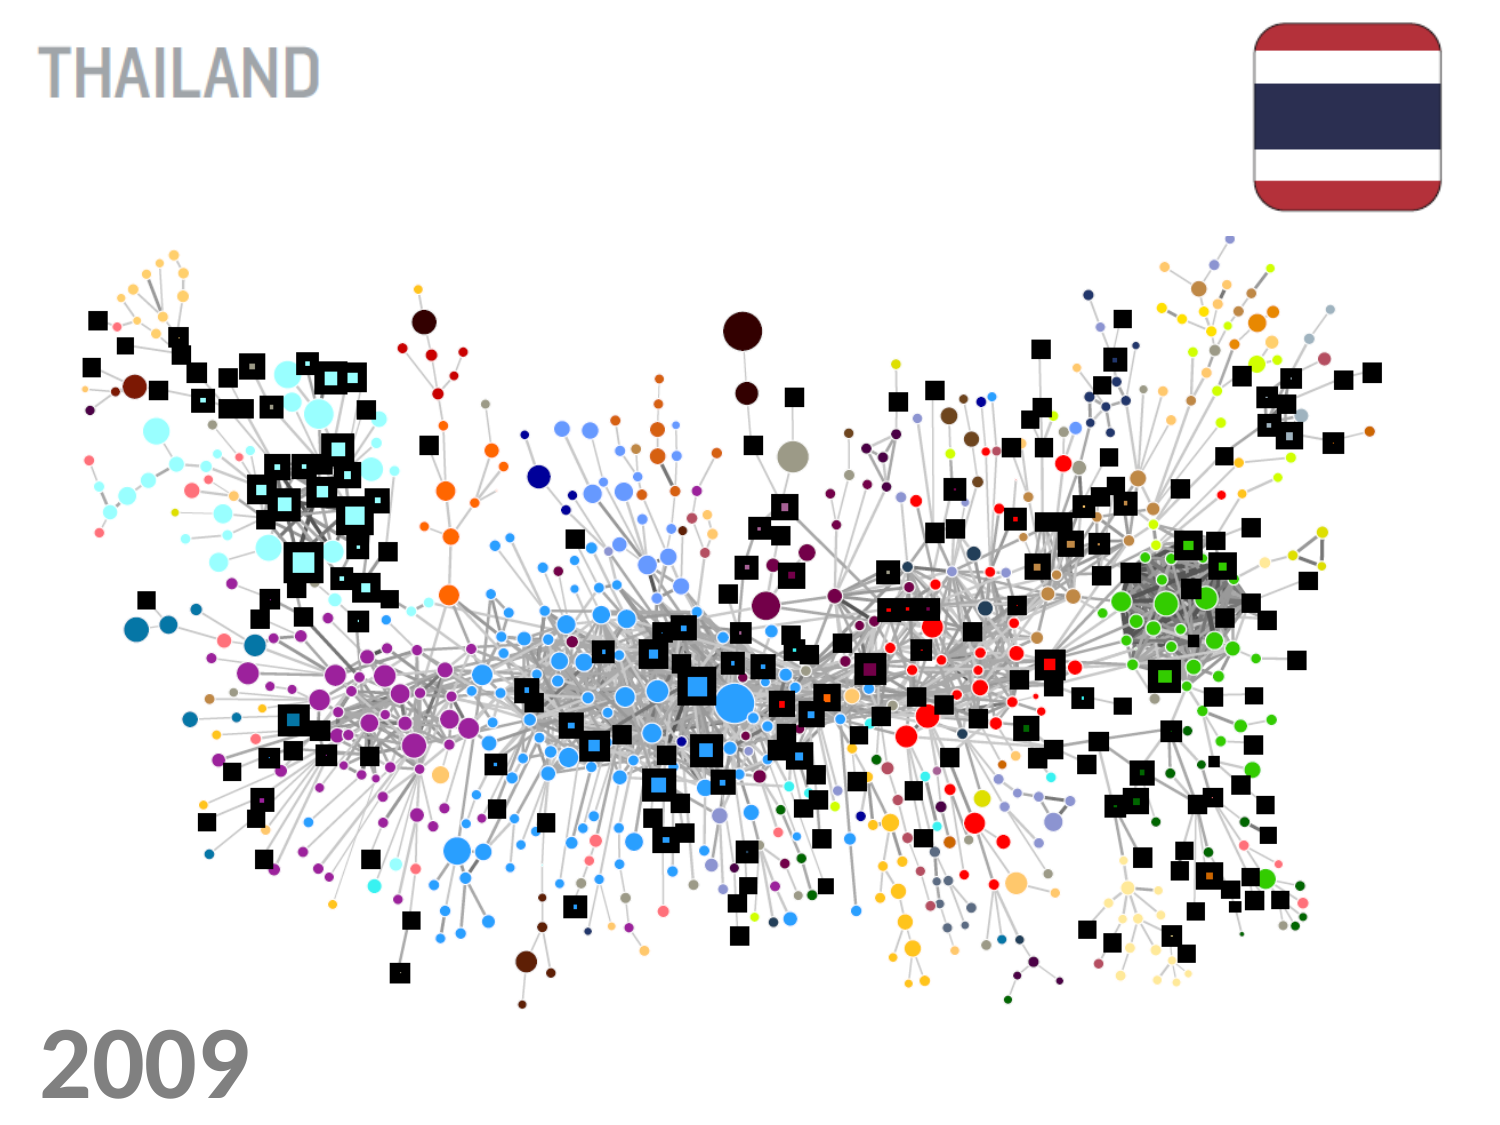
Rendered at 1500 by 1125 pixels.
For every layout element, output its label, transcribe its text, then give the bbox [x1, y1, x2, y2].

text_box 2009 [24, 987, 400, 1125]
picture [37, 0, 1500, 1027]
picture [0, 0, 351, 138]
